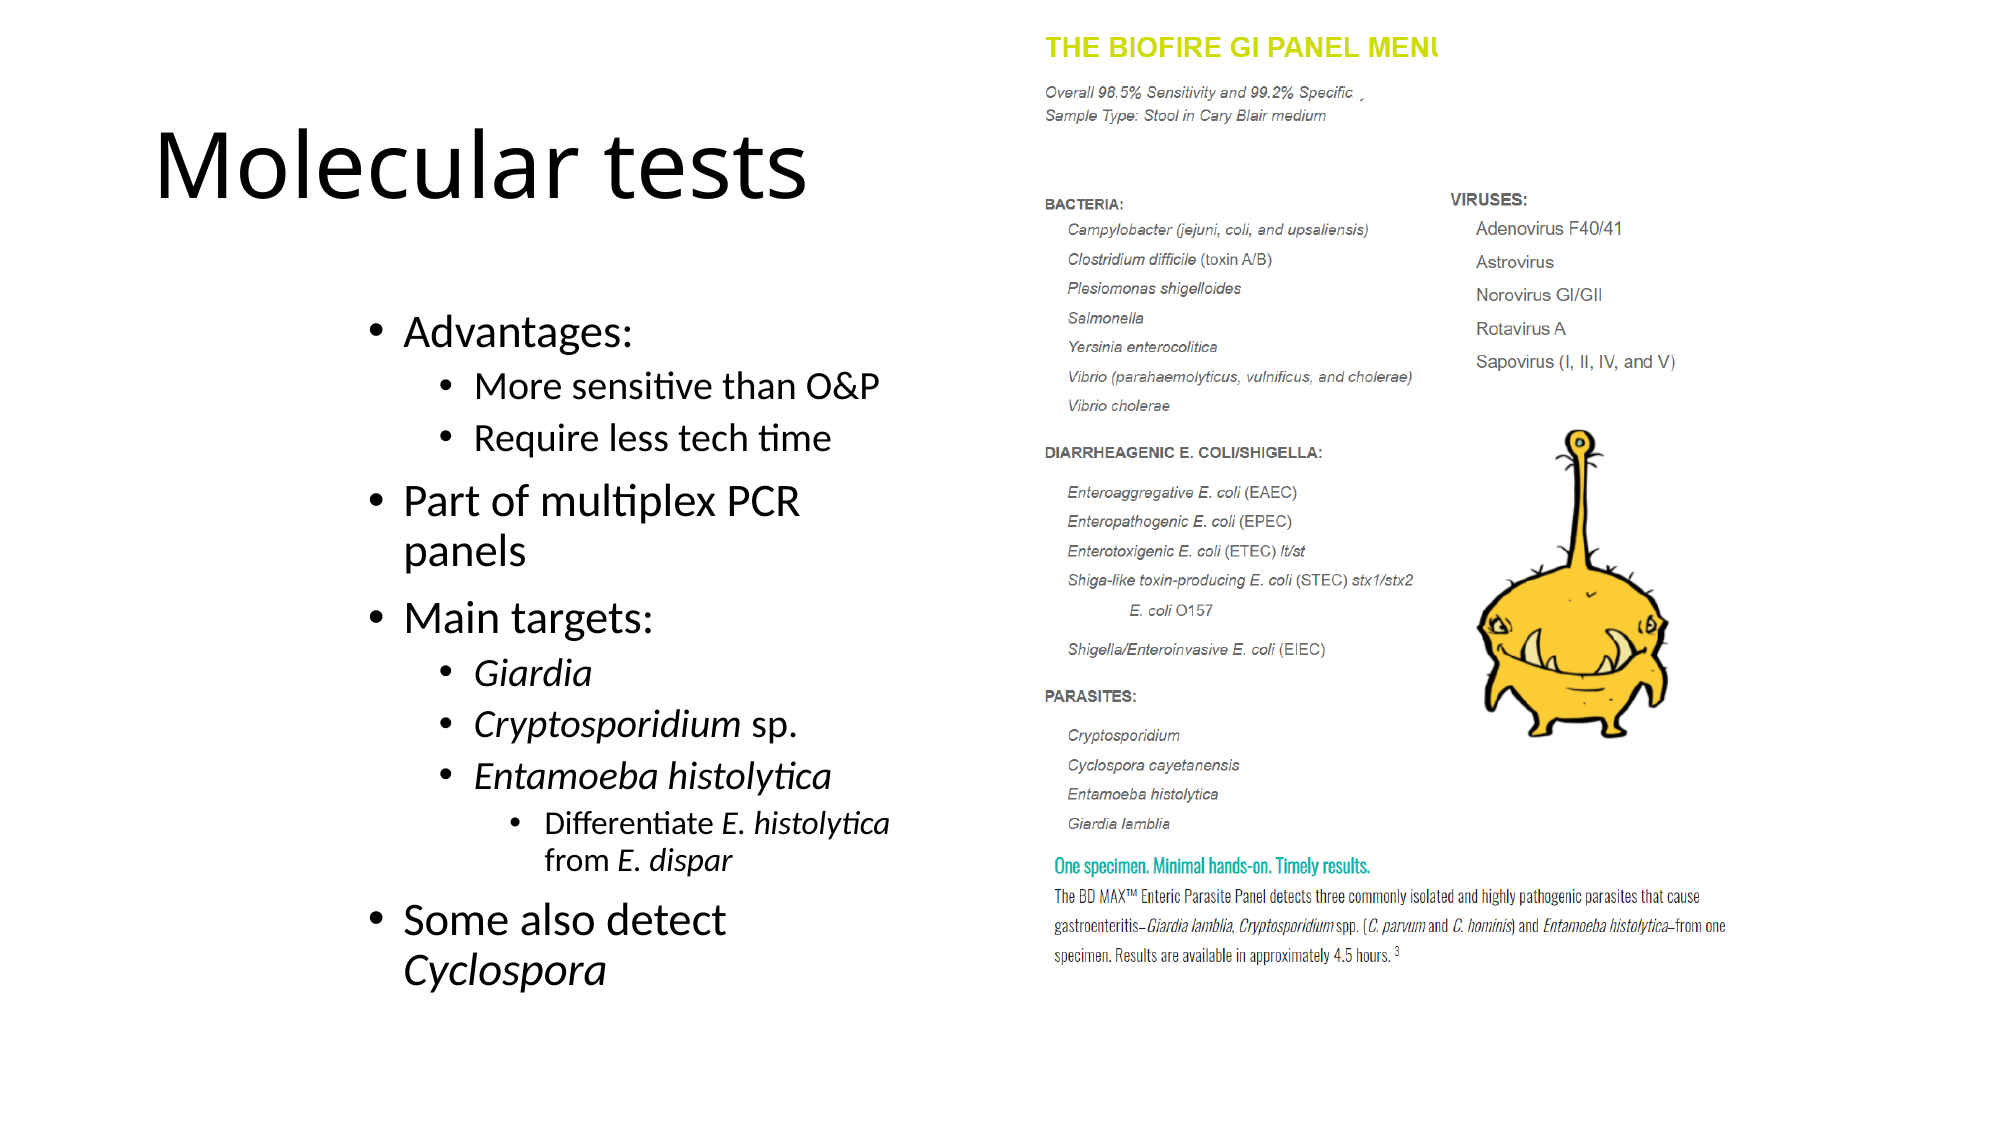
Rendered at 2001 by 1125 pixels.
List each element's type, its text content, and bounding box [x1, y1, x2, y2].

title Molecular tests [137, 59, 999, 278]
title Molecular tests [1438, 59, 1863, 278]
picture [1443, 168, 1749, 766]
picture [999, 12, 1749, 980]
list Advantages: More sensitive than O&P Require less tech time Part of multiplex PCR panels Main targets: Giardia Cryptosporidium sp. Entamoeba histolytica Differentiate E. histolytica from E. dispar Some also detect Cyclospora [353, 299, 938, 1014]
